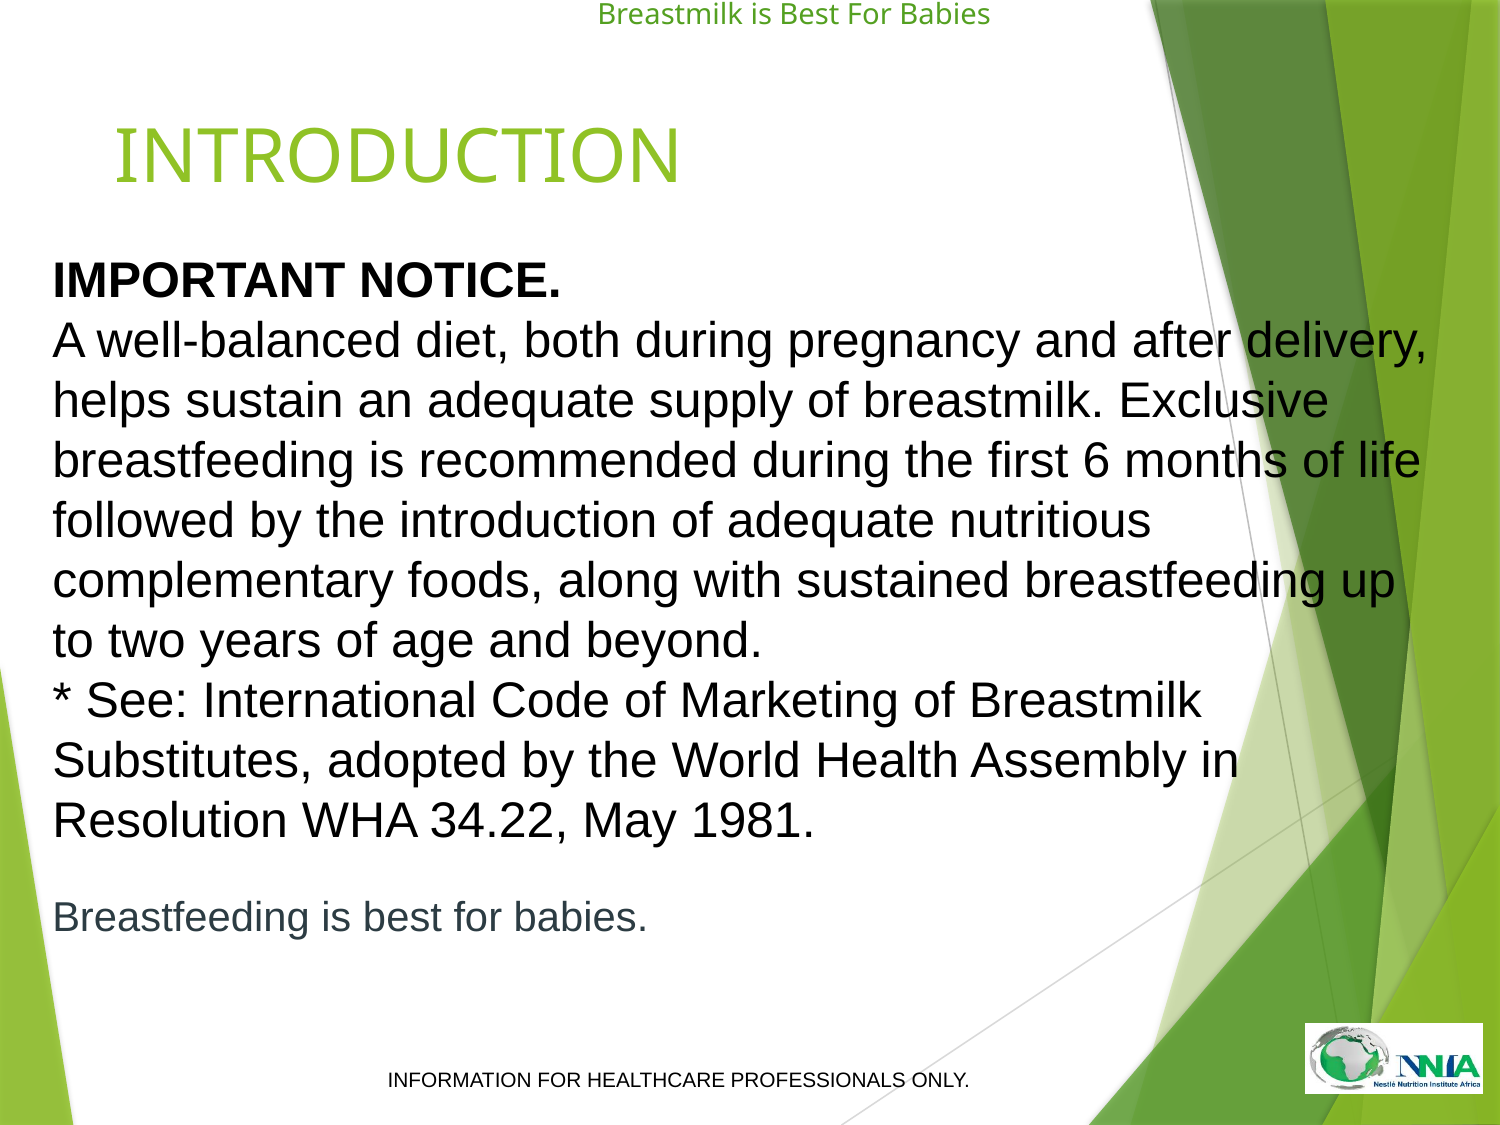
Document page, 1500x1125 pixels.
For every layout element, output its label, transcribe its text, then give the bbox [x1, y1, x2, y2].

footer INFORMATION FOR HEALTHCARE PROFESSIONALS ONLY. [358, 1051, 1010, 1107]
title INTRODUCTION [99, 99, 1142, 179]
text_box Breastfeeding is best for babies. [37, 882, 1432, 998]
list [53, 998, 1432, 1071]
list [53, 179, 1432, 205]
text_box IMPORTANT NOTICE. A well-balanced diet, both during pregnancy and after delivery, helps sustain an adequate supply of breastmilk. Exclusive breastfeeding is recommended during the first 6 months of life followed by the introduction of adequate nutritious complementary foods, along with sustained breastfeeding up to two years of age and beyond. * See: International Code of Marketing of Breastmilk Substitutes, adopted by the World Health Assembly in Resolution WHA 34.22, May 1981. [37, 205, 1447, 891]
picture [1305, 1023, 1483, 1094]
